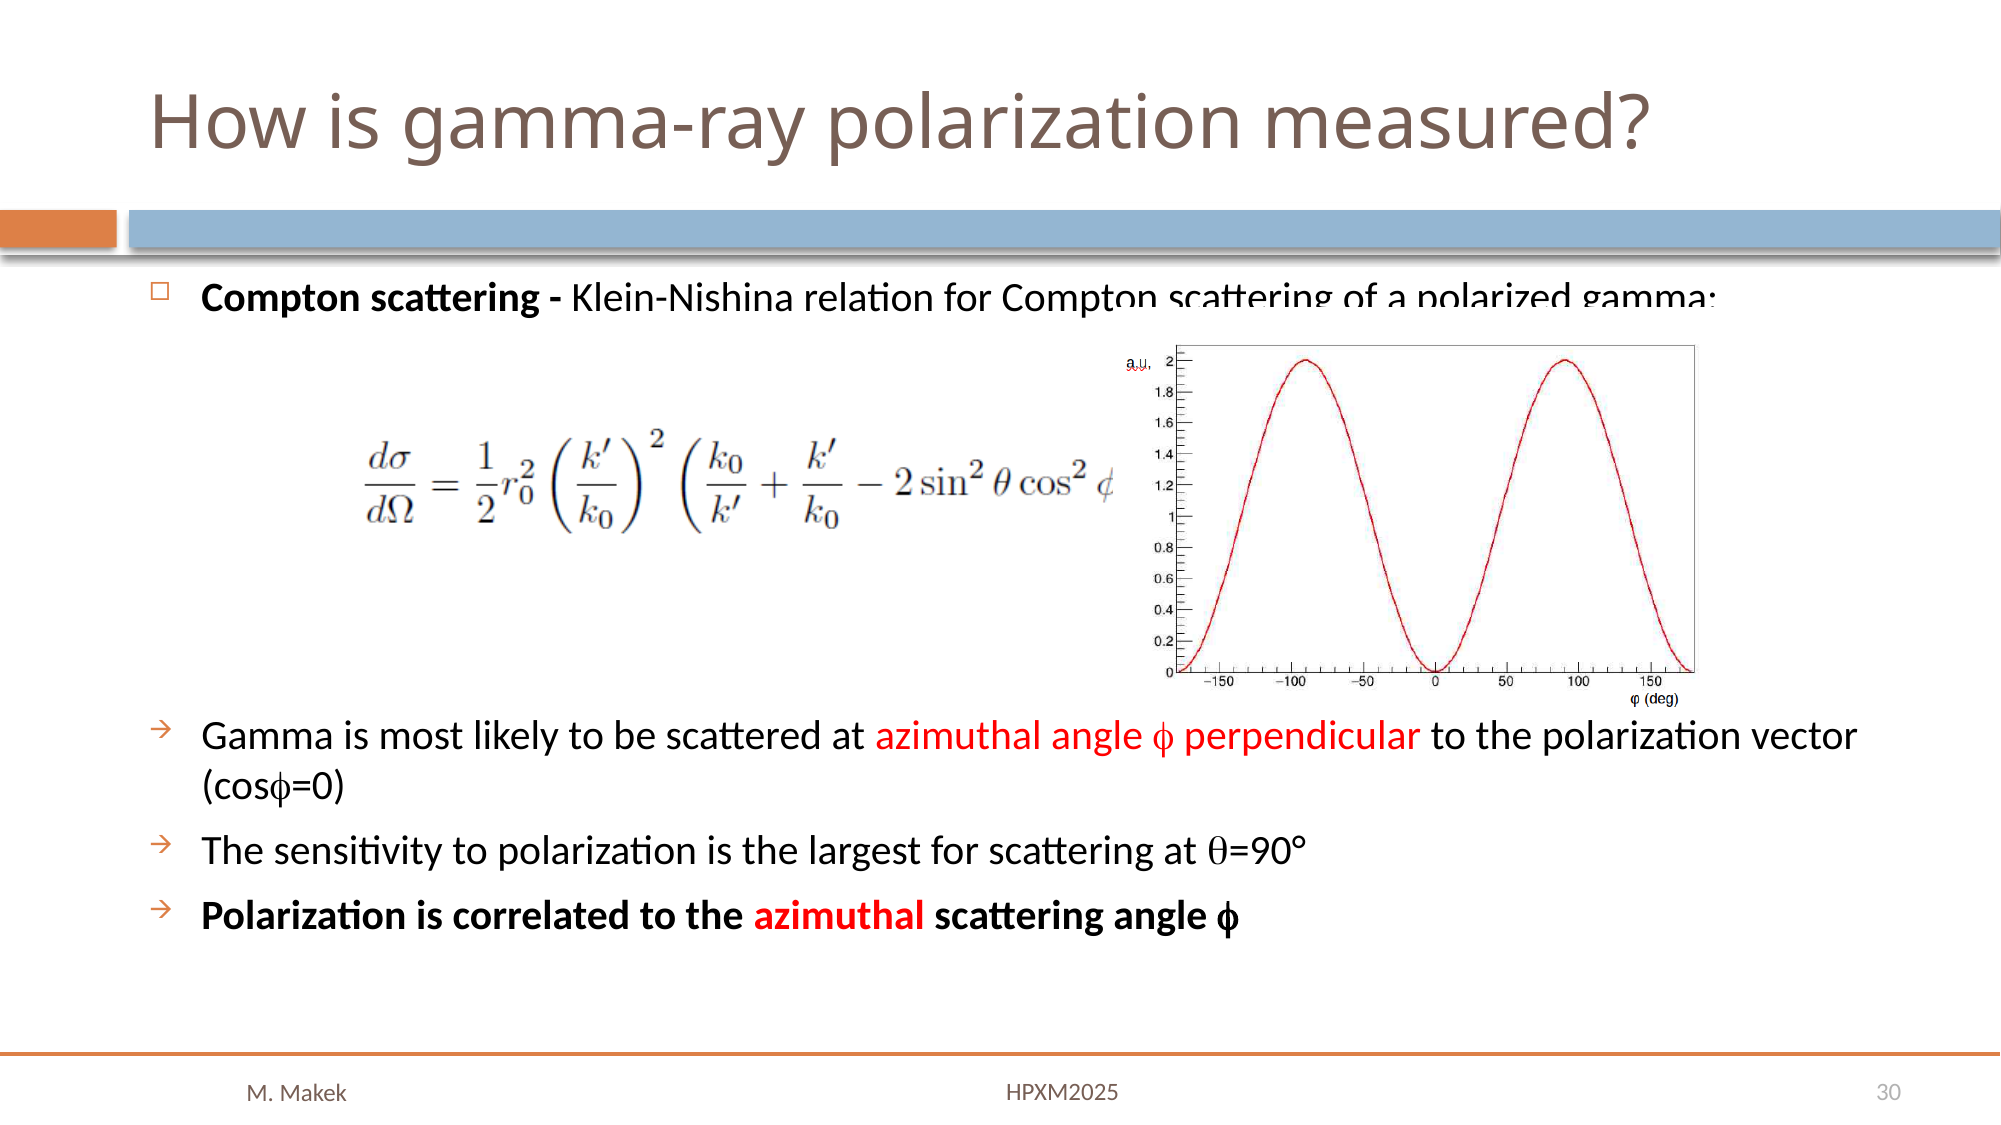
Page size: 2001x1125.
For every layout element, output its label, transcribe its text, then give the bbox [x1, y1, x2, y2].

list Compton scattering - Klein-Nishina relation for Compton scattering of a polarized gamma: Gamma is most likely to be scattered at azimuthal angle f perpendicular to the polarization vector (cosf=0) The sensitivity to polarization is the largest for scattering at q=90° Polarization is correlated to the azimuthal scattering angle f [133, 262, 1918, 1033]
picture [358, 306, 1751, 713]
title How is gamma-ray polarization measured? [133, 37, 1918, 200]
footer HPXM2025 [614, 1060, 1512, 1121]
slide_number 30 [1512, 1060, 1917, 1121]
text_box M. Makek [53, 1061, 541, 1121]
